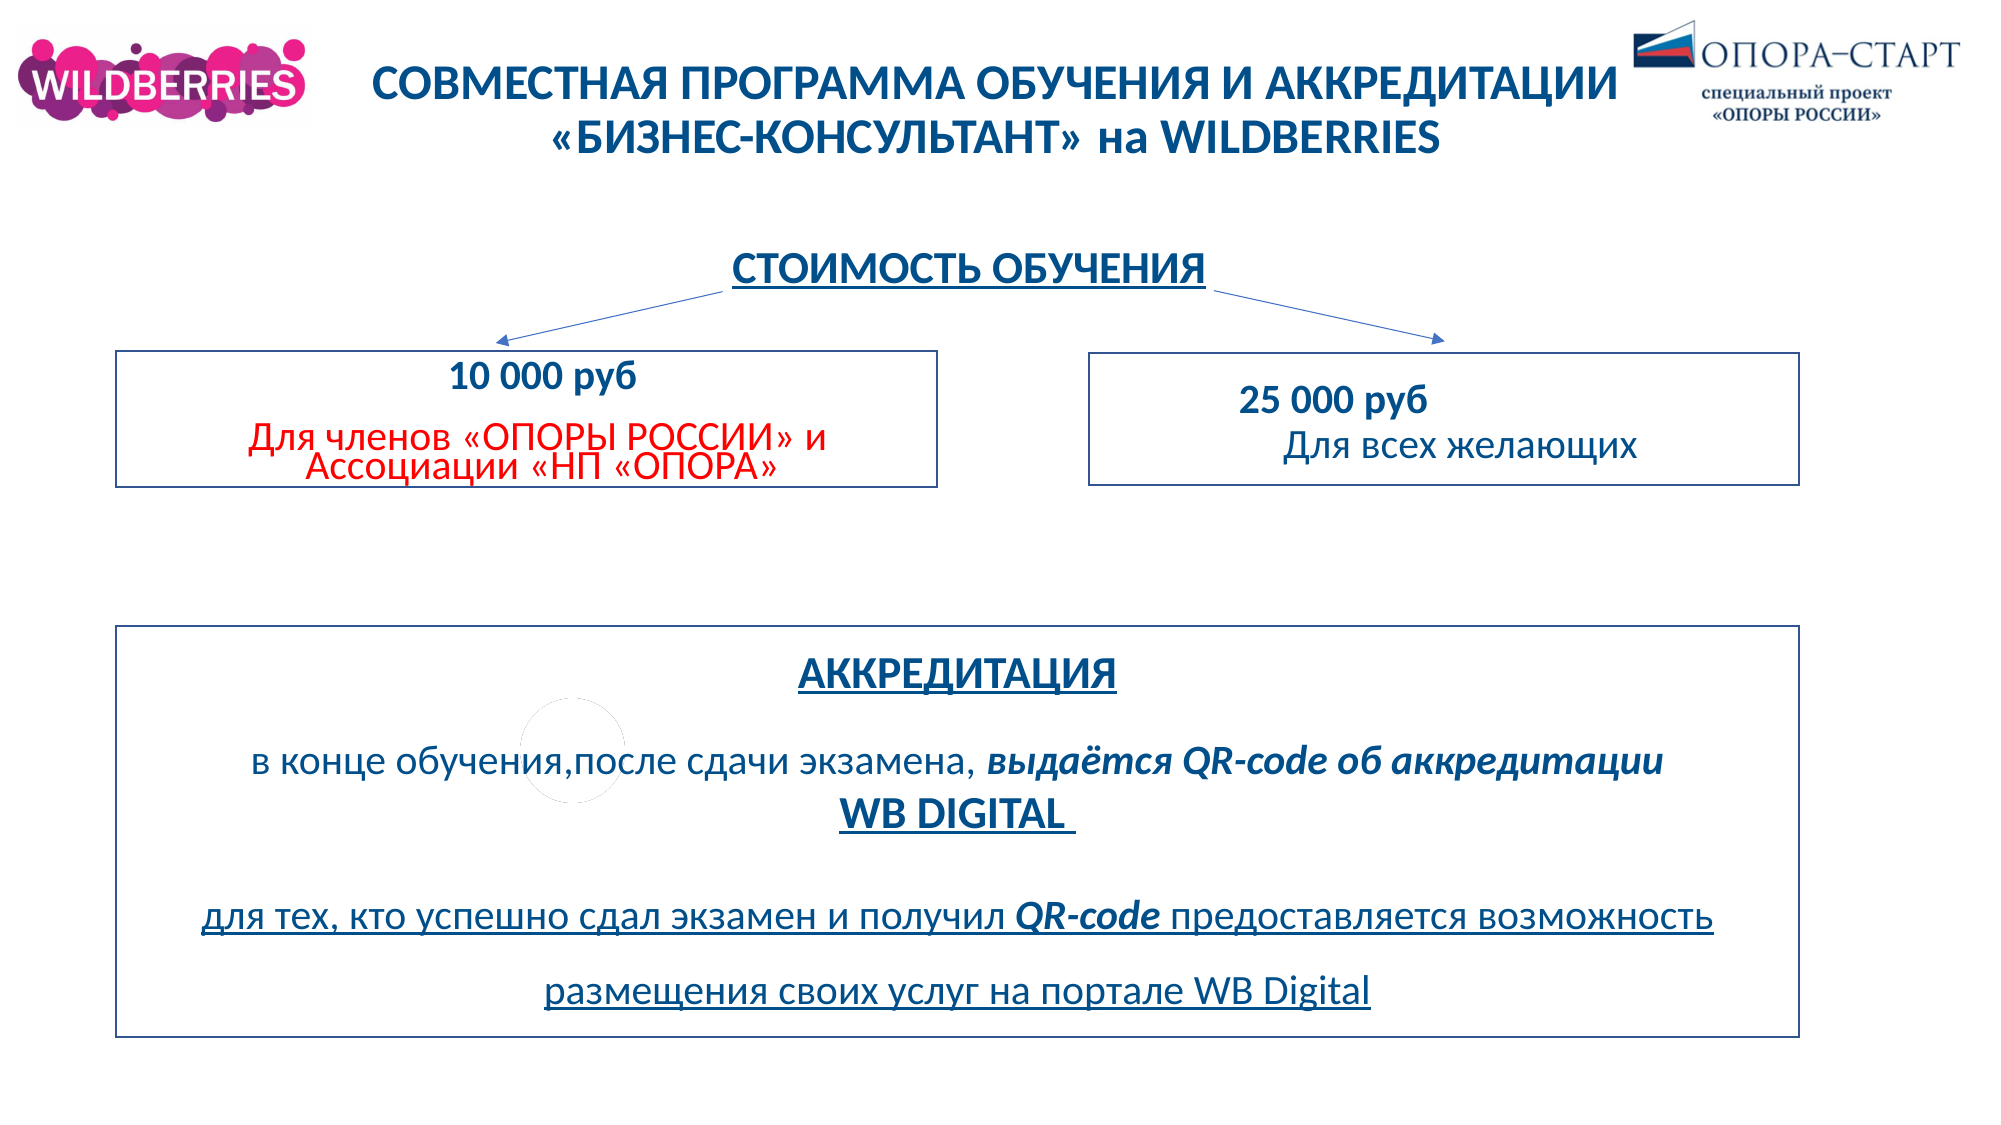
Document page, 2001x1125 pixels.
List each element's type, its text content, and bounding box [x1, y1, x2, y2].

picture [17, 22, 312, 130]
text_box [115, 247, 1800, 625]
title СОВМЕСТНАЯ ПРОГРАММА ОБУЧЕНИЯ И АККРЕДИТАЦИИ «БИЗНЕС-КОНСУЛЬТАНТ» на WILDBERRIES [133, 0, 1859, 192]
picture [1618, 15, 1981, 141]
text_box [115, 625, 1800, 1038]
